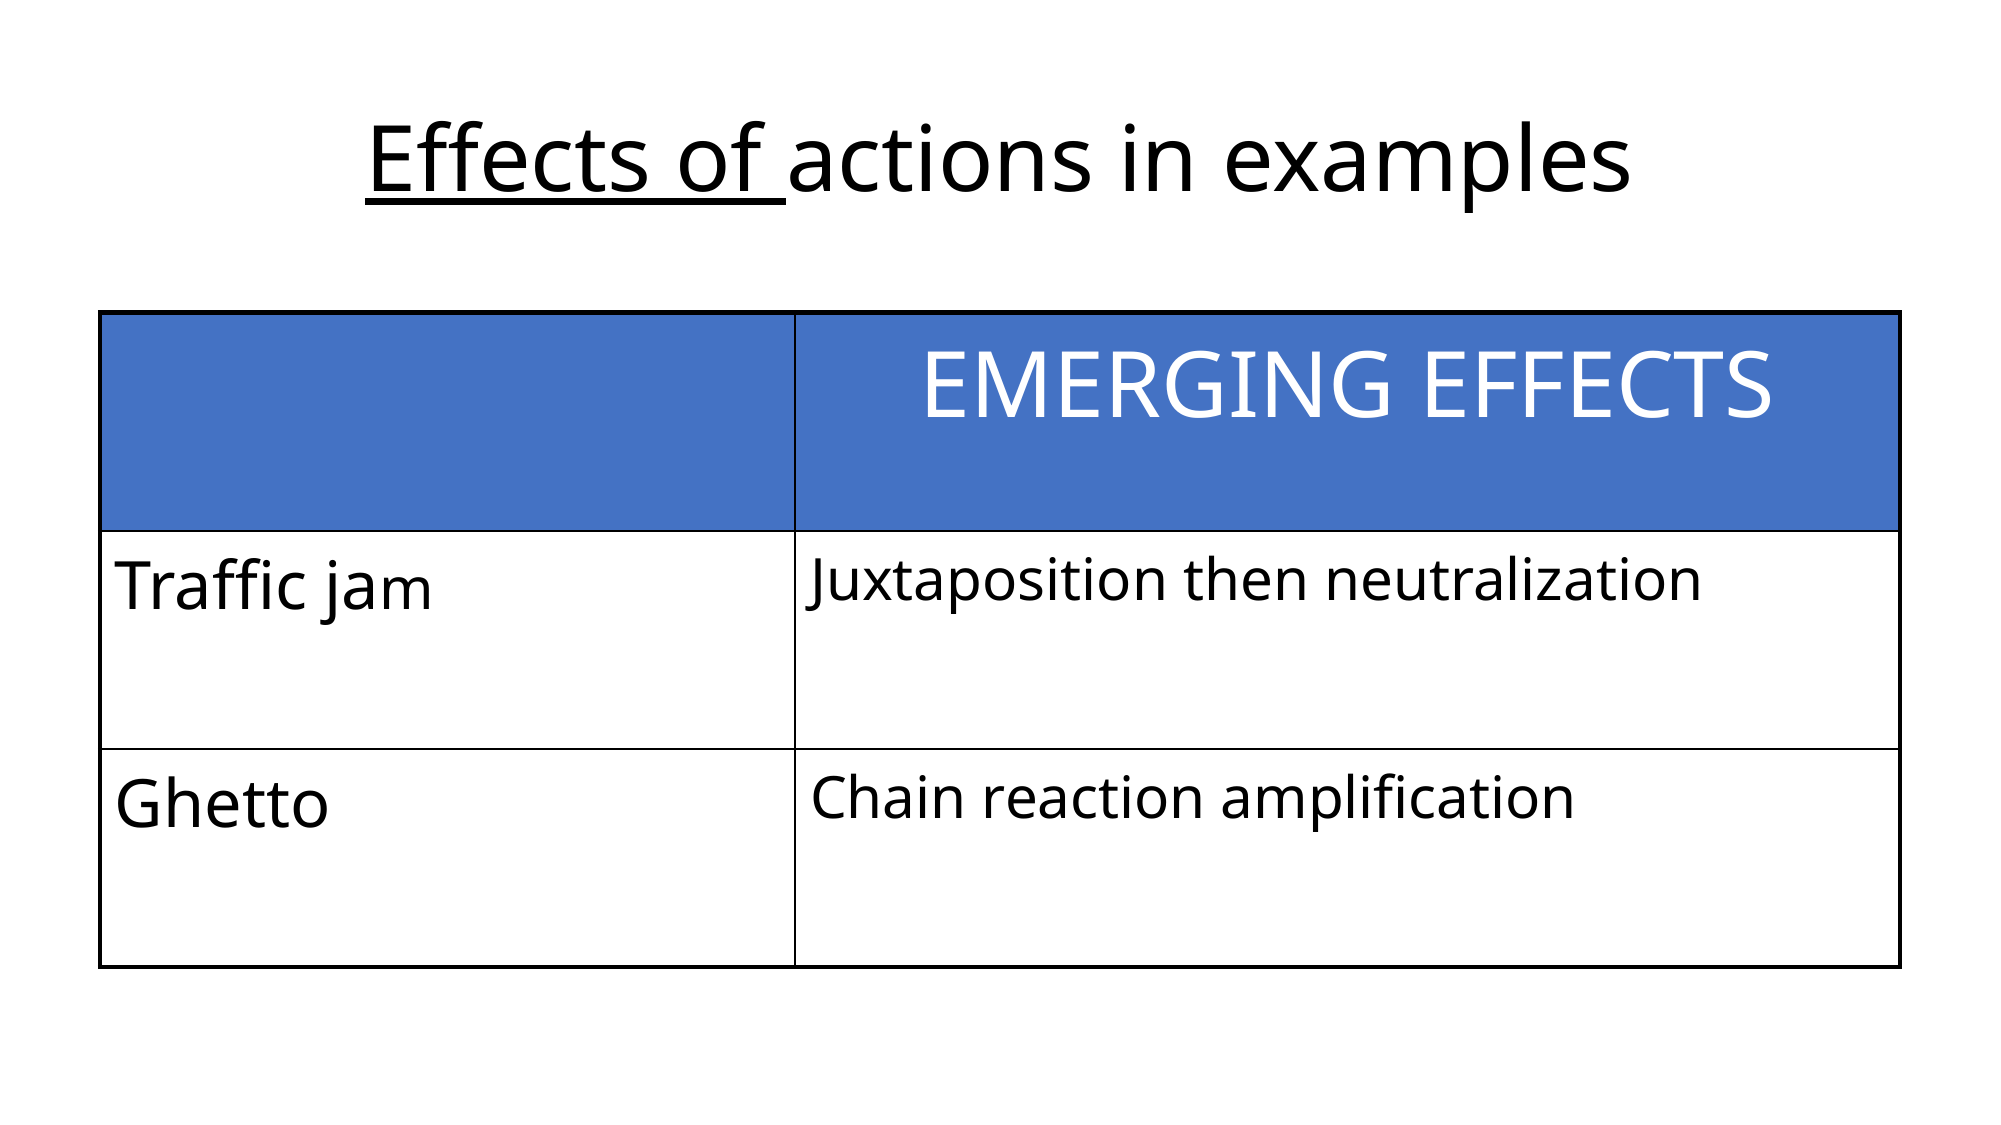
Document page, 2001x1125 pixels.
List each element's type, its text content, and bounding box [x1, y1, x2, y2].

table_cell Juxtaposition then neutralization [796, 532, 1898, 748]
table_header [102, 315, 794, 530]
table_cell Traffic jam [102, 532, 794, 748]
title Effects of actions in examples [99, 47, 1900, 275]
table_cell Ghetto [102, 750, 794, 965]
table_cell Chain reaction amplification [796, 750, 1898, 965]
table_header EMERGING EFFECTS [796, 315, 1898, 530]
